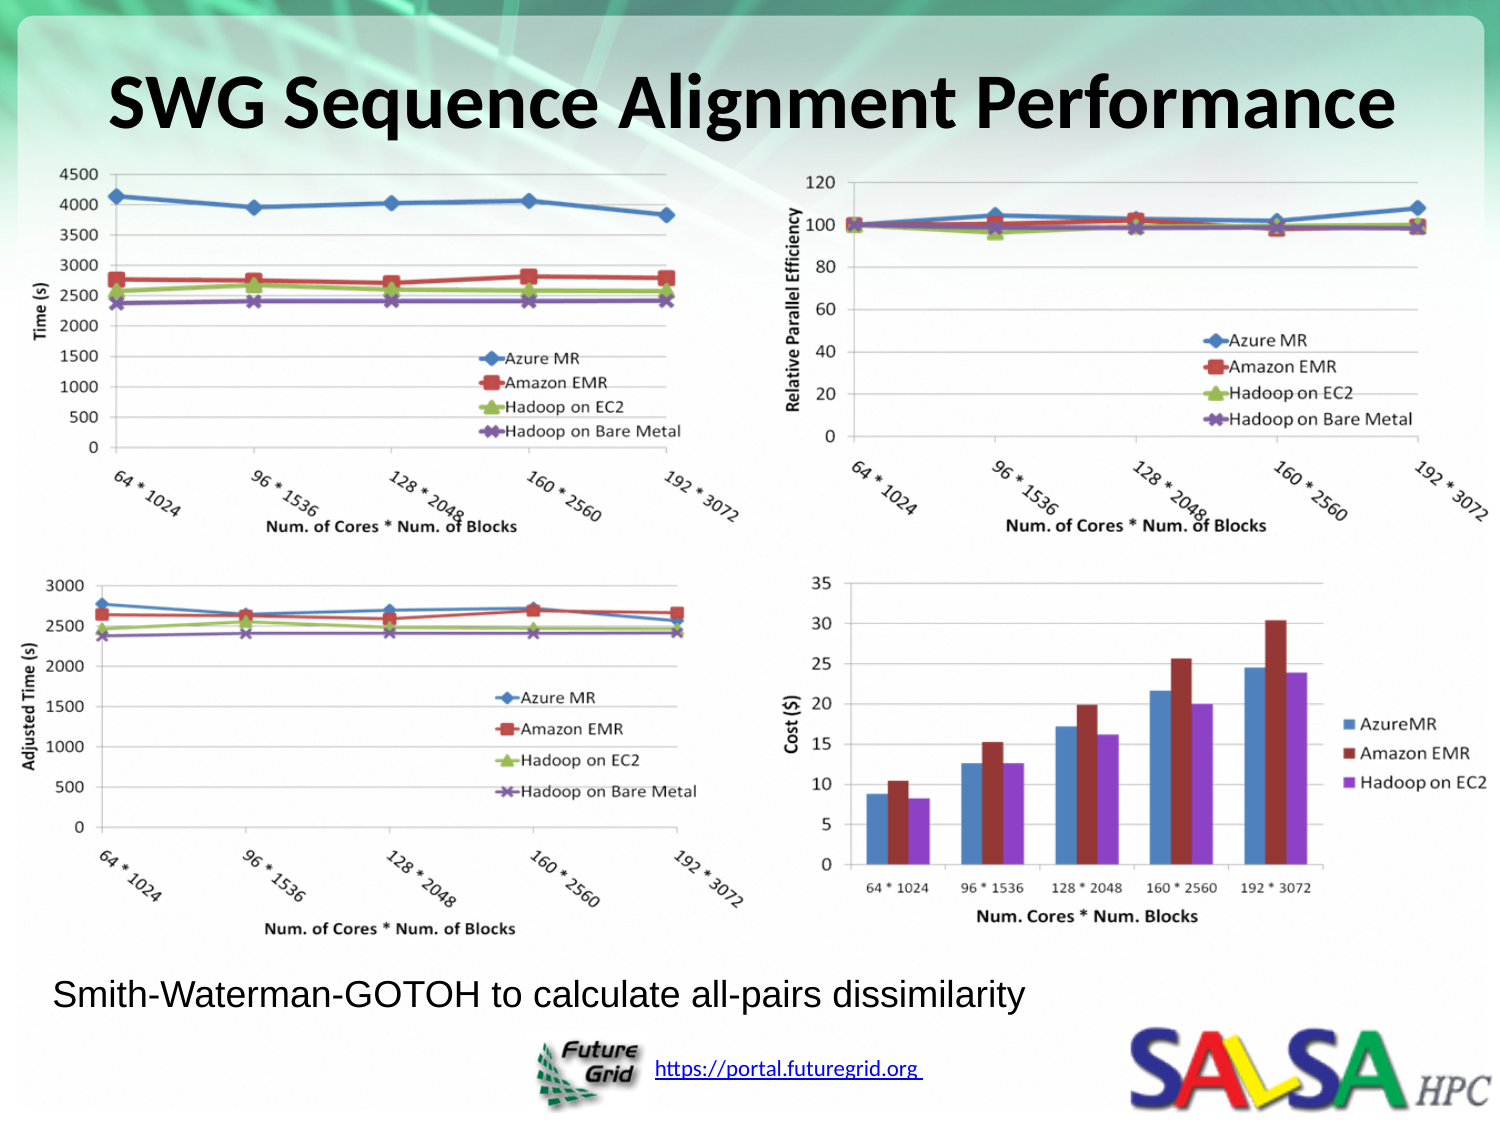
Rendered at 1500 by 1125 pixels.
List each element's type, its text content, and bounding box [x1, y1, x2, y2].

text_box Smith-Waterman-GOTOH to calculate all-pairs dissimilarity [37, 962, 1294, 1023]
picture [0, 0, 1500, 1125]
title SWG Sequence Alignment Performance [37, 32, 1469, 160]
